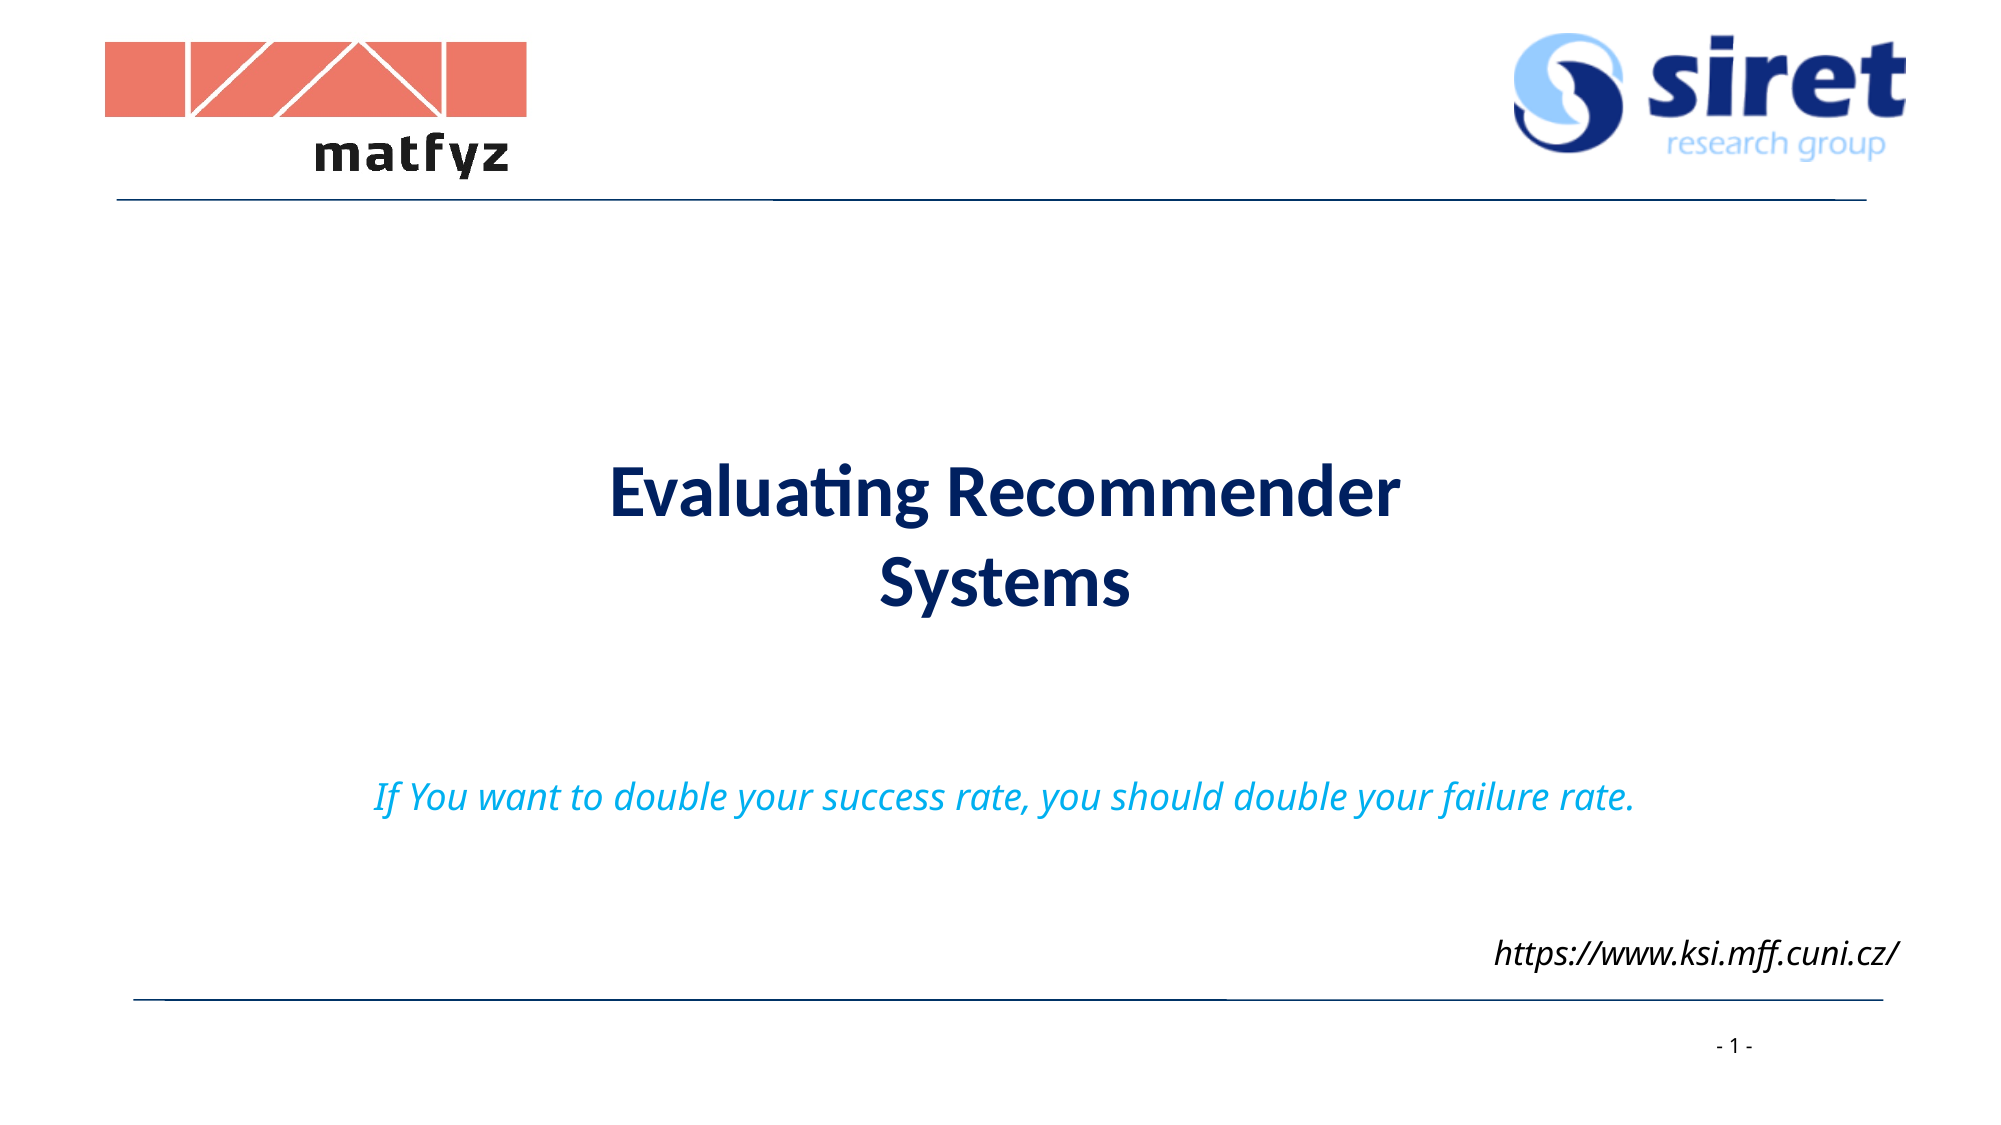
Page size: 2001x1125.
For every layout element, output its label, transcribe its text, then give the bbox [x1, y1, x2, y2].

text_box If You want to double your success rate, you should double your failure rate. [359, 645, 1653, 870]
picture [1514, 33, 1906, 162]
text_box https://www.ksi.mff.cuni.cz/ [1479, 924, 1914, 980]
picture [72, 9, 559, 186]
text_box Evaluating Recommender Systems [460, 433, 1551, 645]
